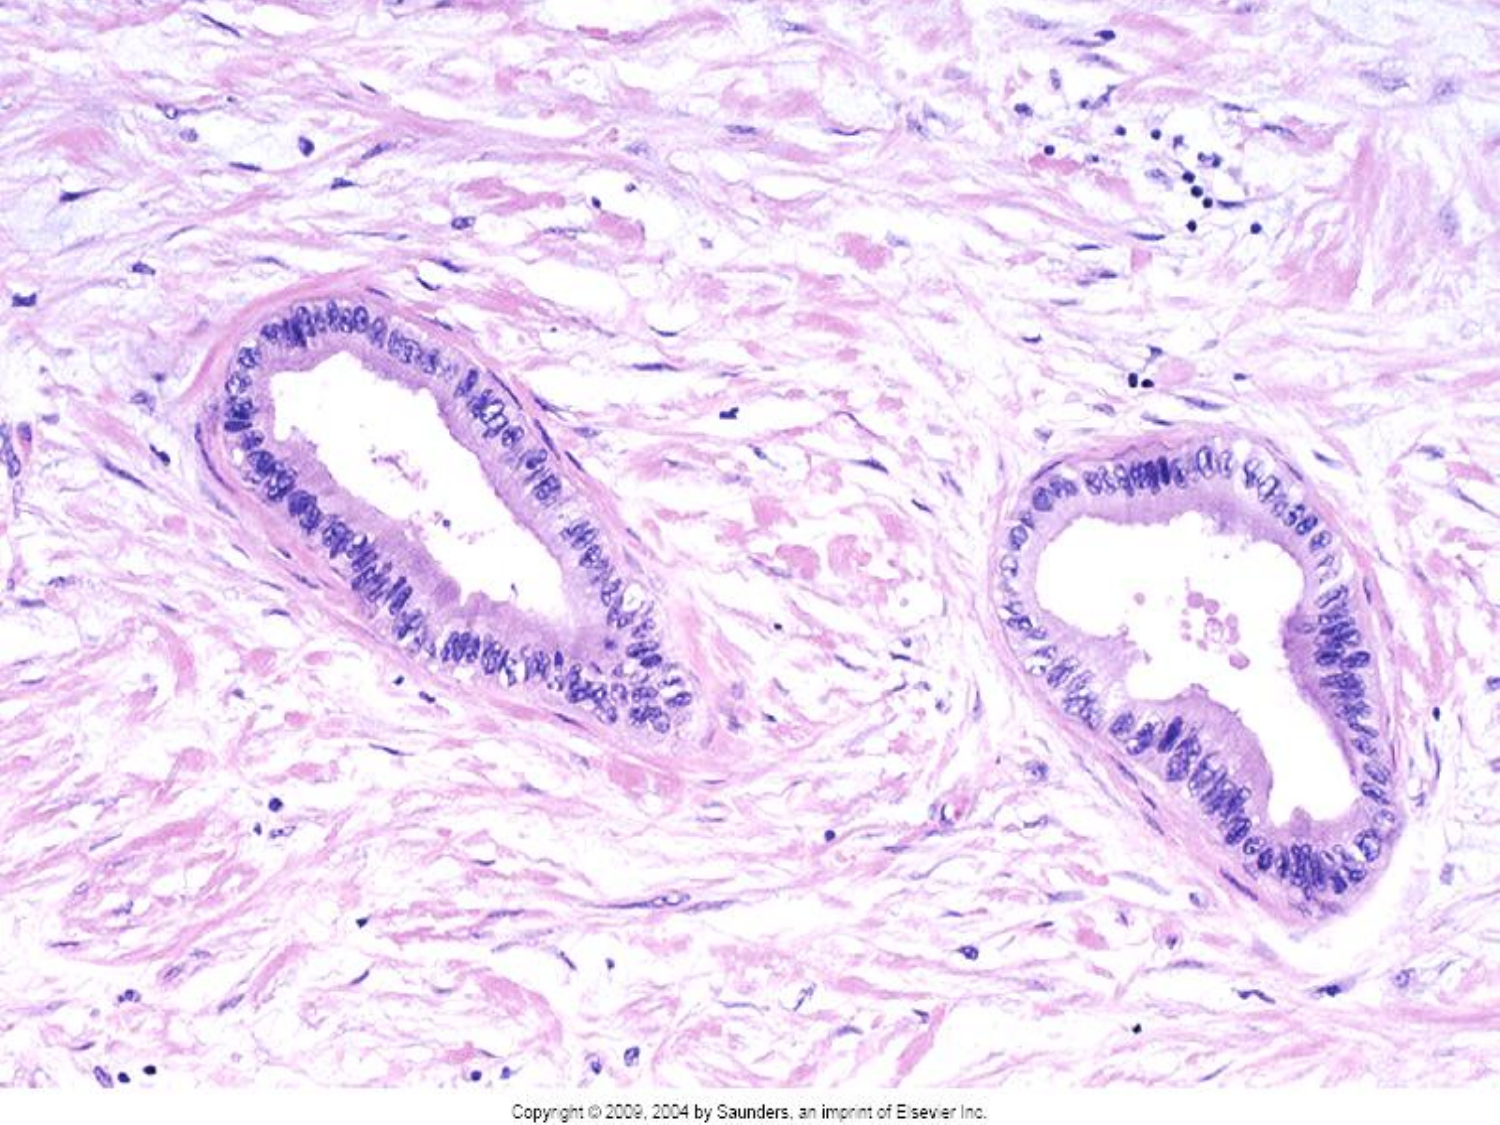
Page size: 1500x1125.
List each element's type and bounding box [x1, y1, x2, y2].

list [0, 0, 1500, 1125]
